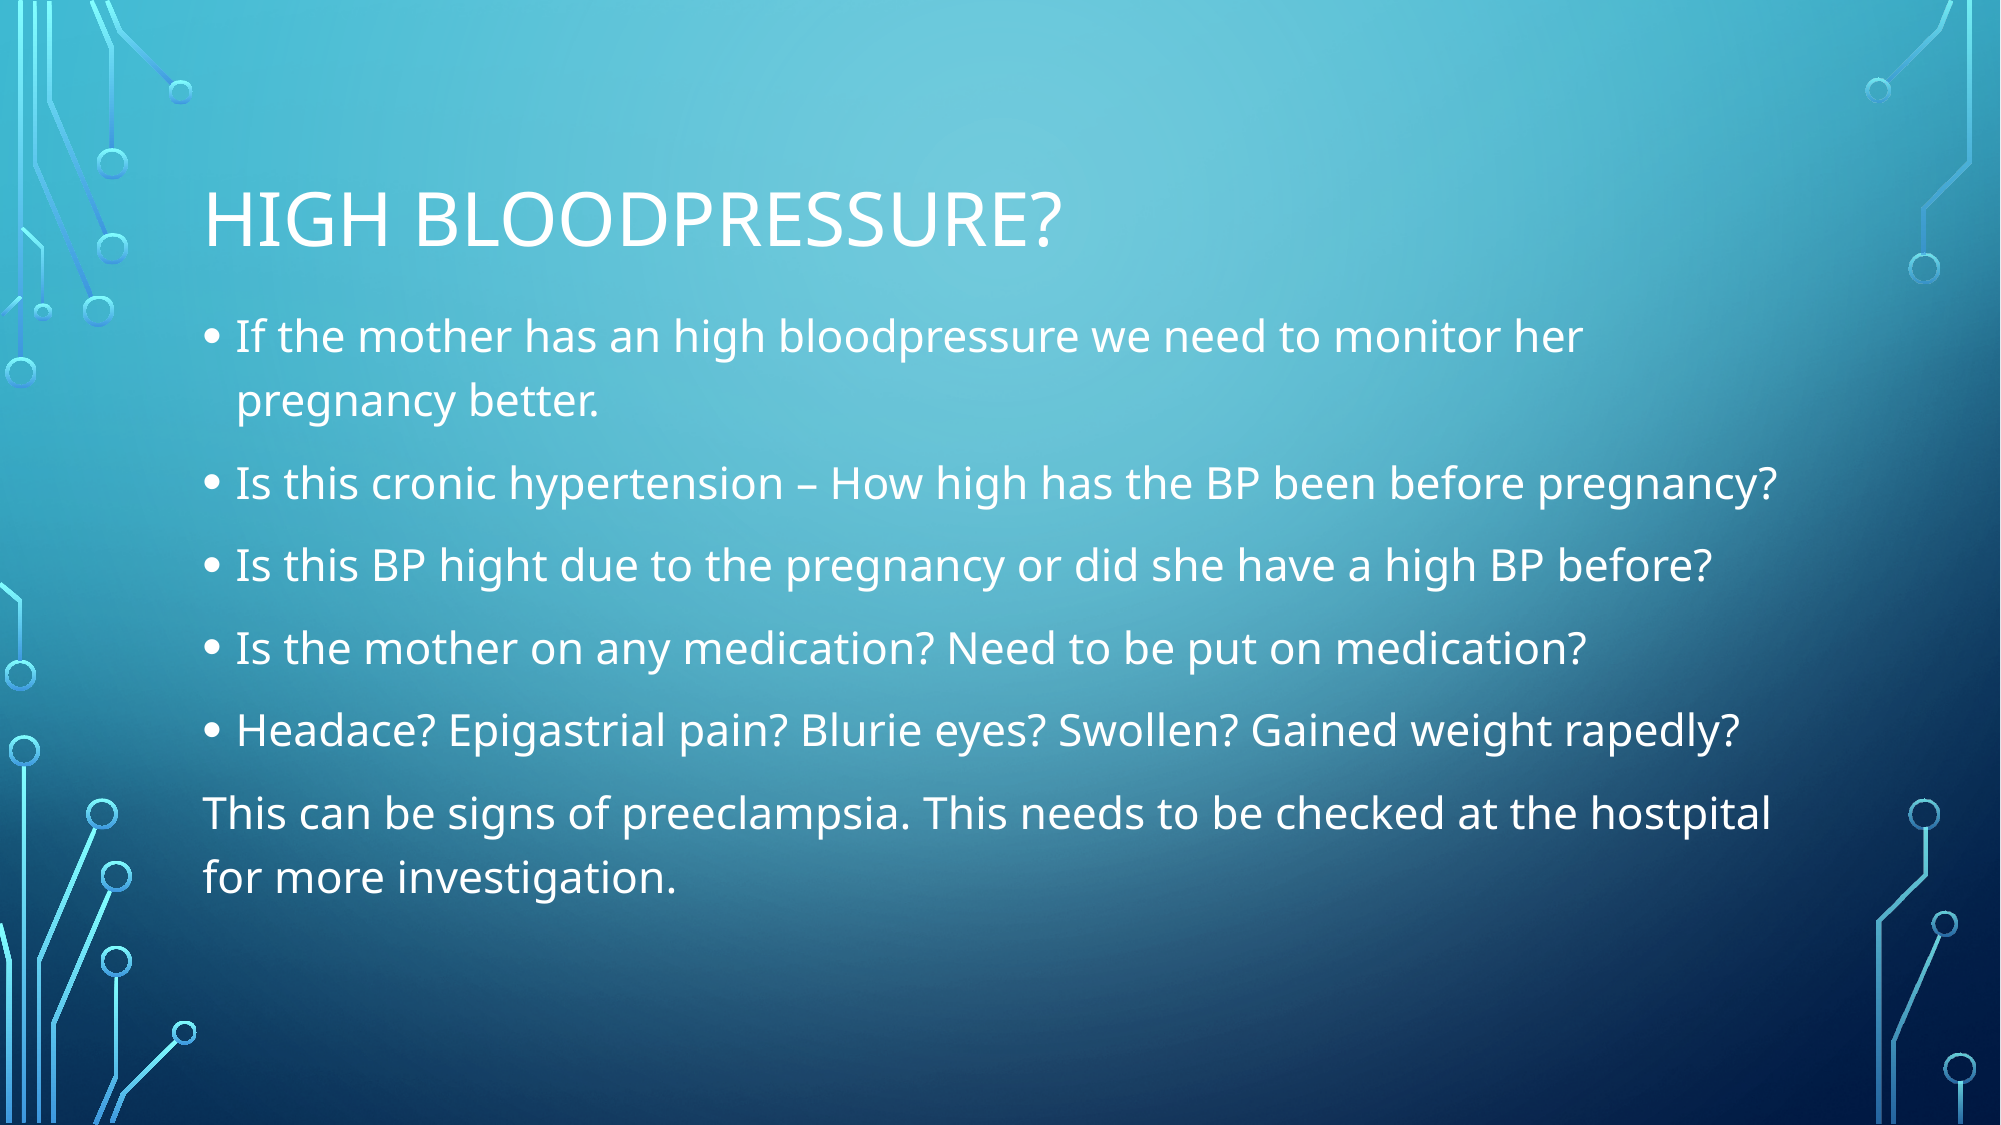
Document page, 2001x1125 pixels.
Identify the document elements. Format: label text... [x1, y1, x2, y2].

list If the mother has an high bloodpressure we need to monitor her pregnancy better. Is this cronic hypertension – How high has the BP been before pregnancy? Is this BP hight due to the pregnancy or did she have a high BP before? Is the mother on any medication? Need to be put on medication? Headace? Epigastrial pain? Blurie eyes? Swollen? Gained weight rapedly? This can be signs of preeclampsia. This needs to be checked at the hostpital for more investigation. [187, 290, 1813, 950]
title High bloodpressure? [187, 101, 1813, 290]
